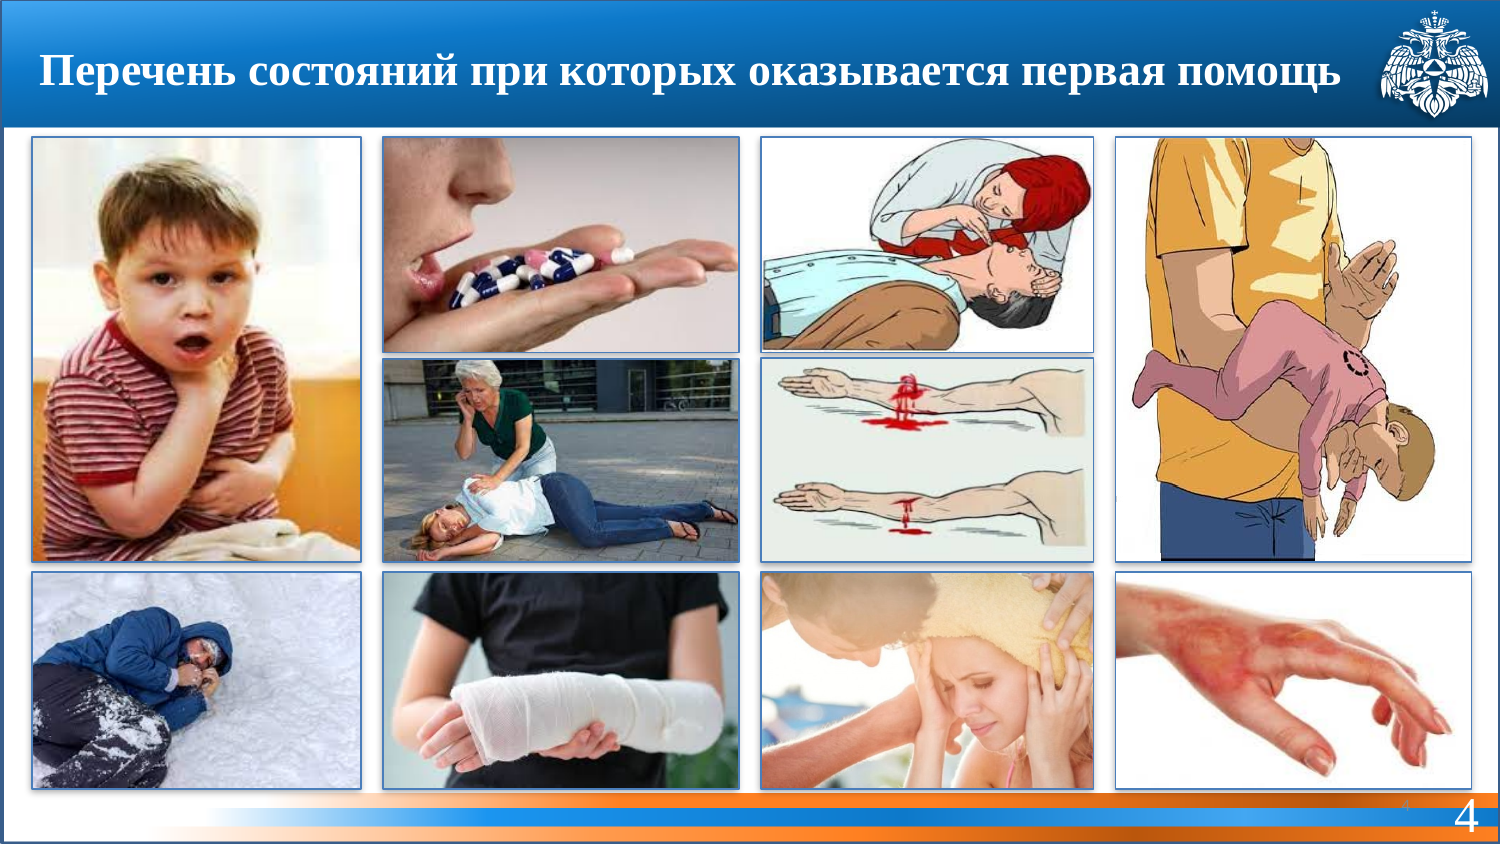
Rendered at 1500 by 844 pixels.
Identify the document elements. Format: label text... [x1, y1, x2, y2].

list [383, 360, 739, 562]
title Перечень состояний при которых оказывается первая помощь [17, 8, 1377, 127]
text_box 4 [1423, 790, 1495, 836]
picture [0, 0, 1500, 844]
slide_number 4 [1074, 782, 1423, 827]
